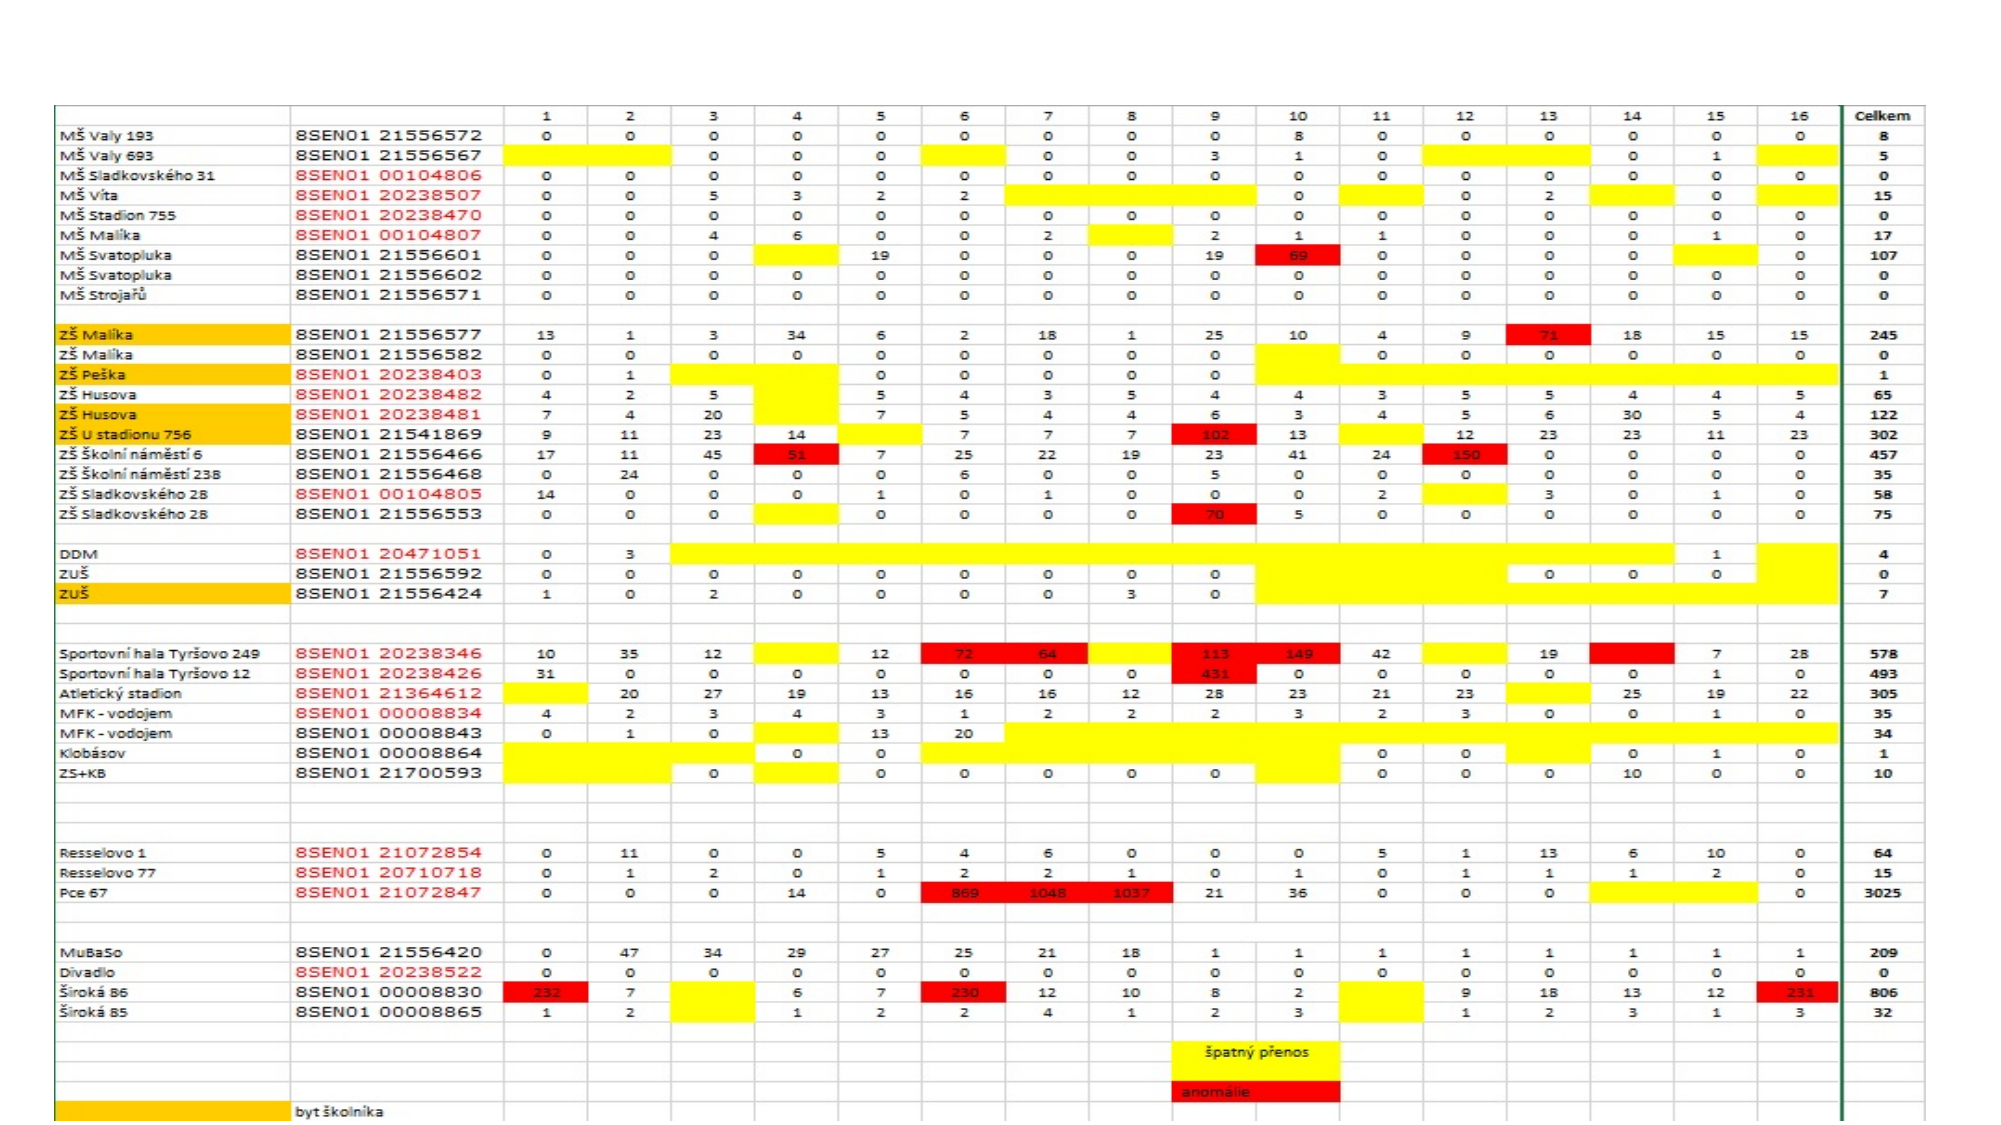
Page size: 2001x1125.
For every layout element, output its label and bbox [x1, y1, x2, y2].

picture [54, 105, 1926, 1121]
subtitle [43, 28, 1898, 326]
